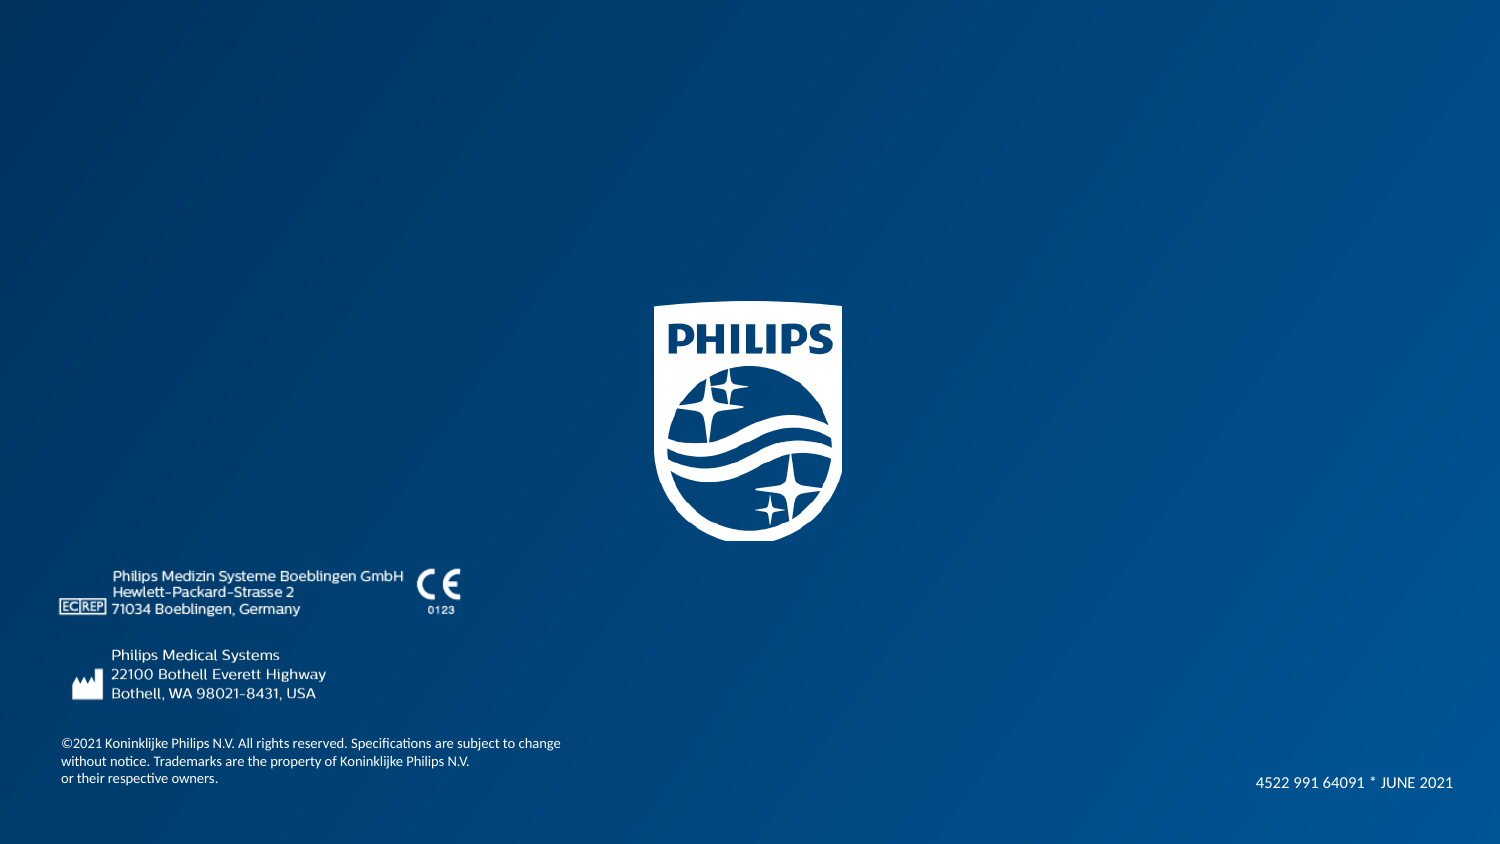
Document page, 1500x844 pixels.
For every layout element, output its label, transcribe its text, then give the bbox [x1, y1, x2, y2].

picture [30, 534, 482, 752]
text_box ©2021 Koninklijke Philips N.V. All rights reserved. Specifications are subject to change without notice. Trademarks are the property of Koninklijke Philips N.V. or their respective owners. [46, 727, 580, 795]
text_box 4522 991 64091 * JUNE 2021 [1137, 764, 1469, 800]
